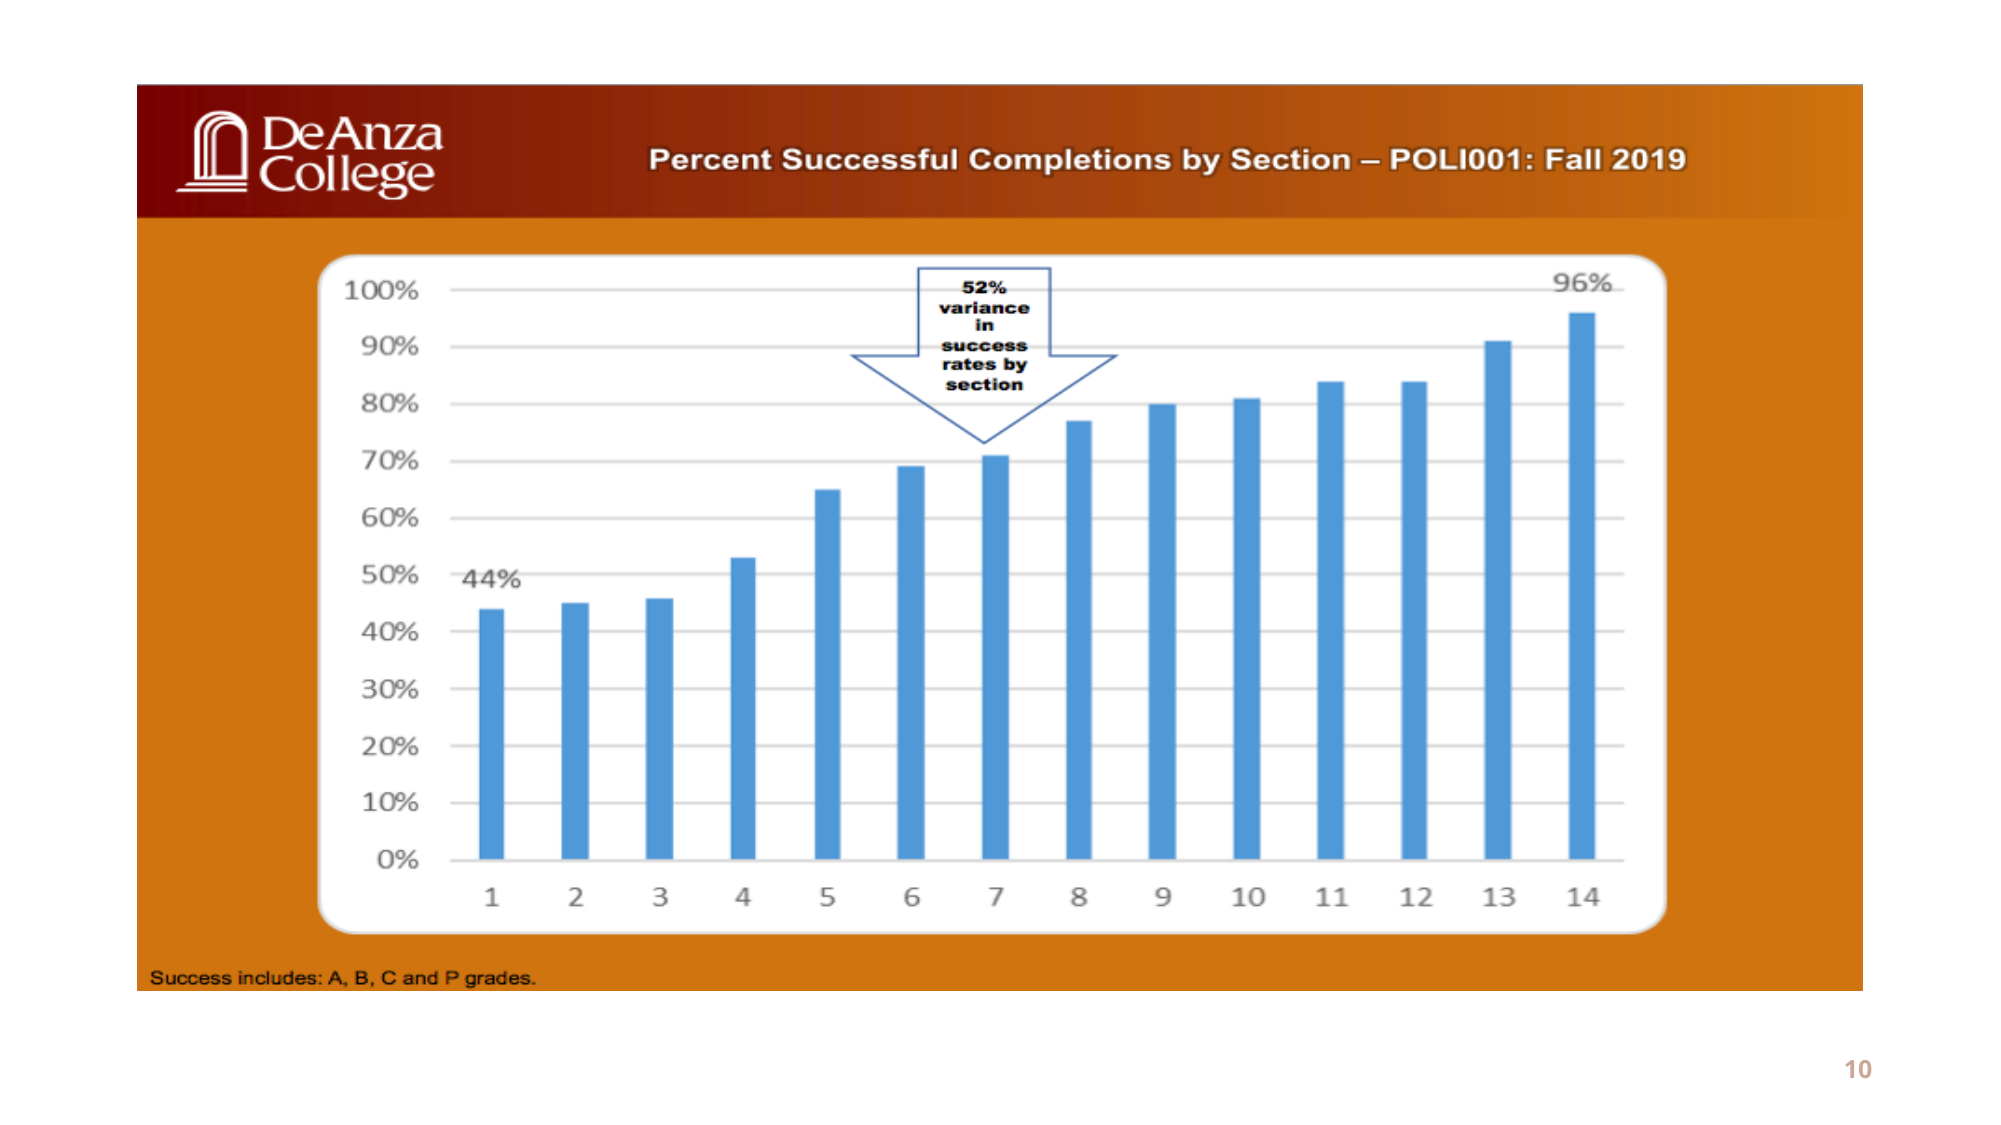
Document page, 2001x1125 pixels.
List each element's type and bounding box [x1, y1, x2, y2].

picture [137, 83, 1863, 991]
